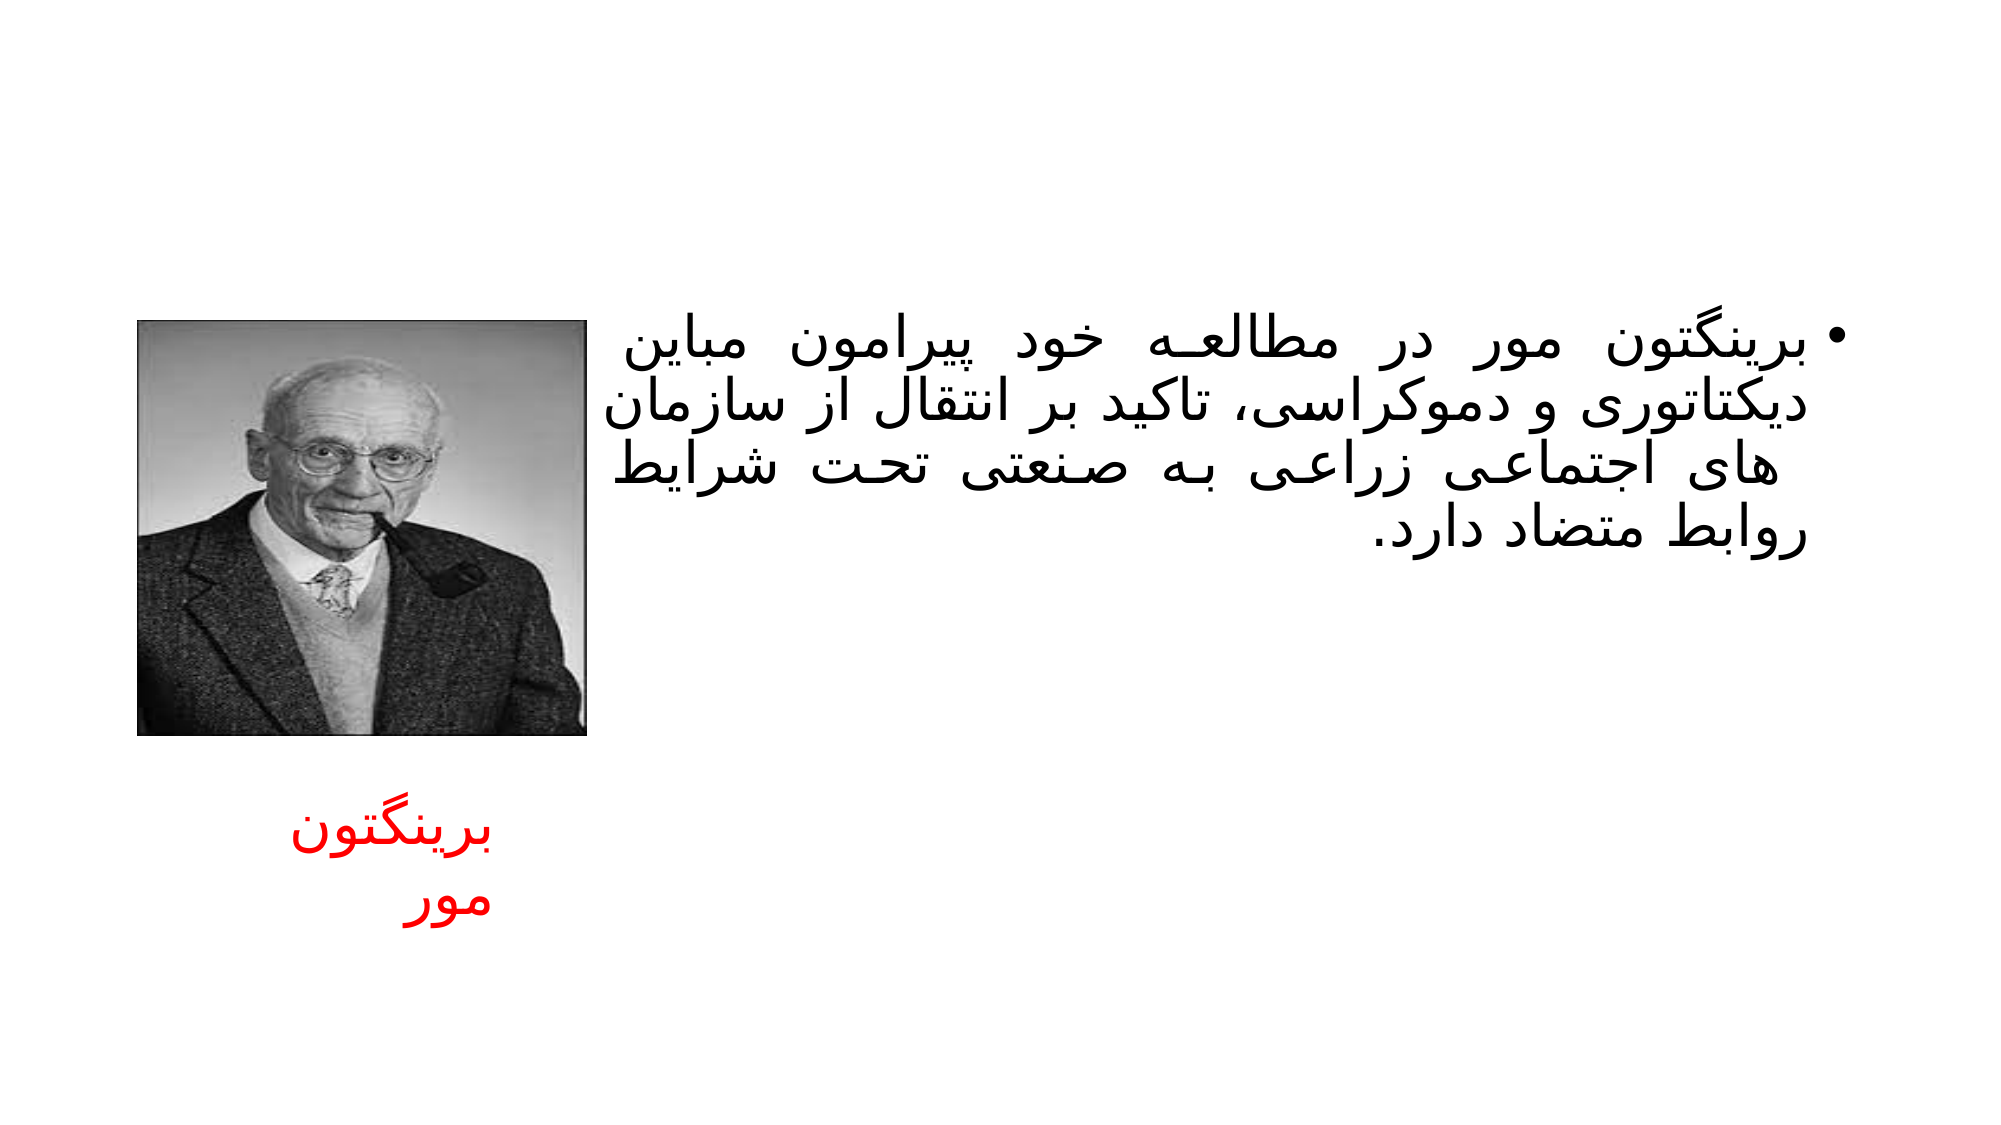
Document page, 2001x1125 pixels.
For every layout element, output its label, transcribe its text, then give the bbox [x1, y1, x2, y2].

picture [137, 320, 587, 736]
text_box برینگتون مور [213, 778, 510, 934]
list برینگتون مور در مطالعه خود پیرامون مباین دیکتاتوری و دموکراسی، تاکید بر انتقال از سازمان های اجتماعی زراعی به صنعتی تحت شرایط روابط متضاد دارد. [586, 299, 1863, 1014]
